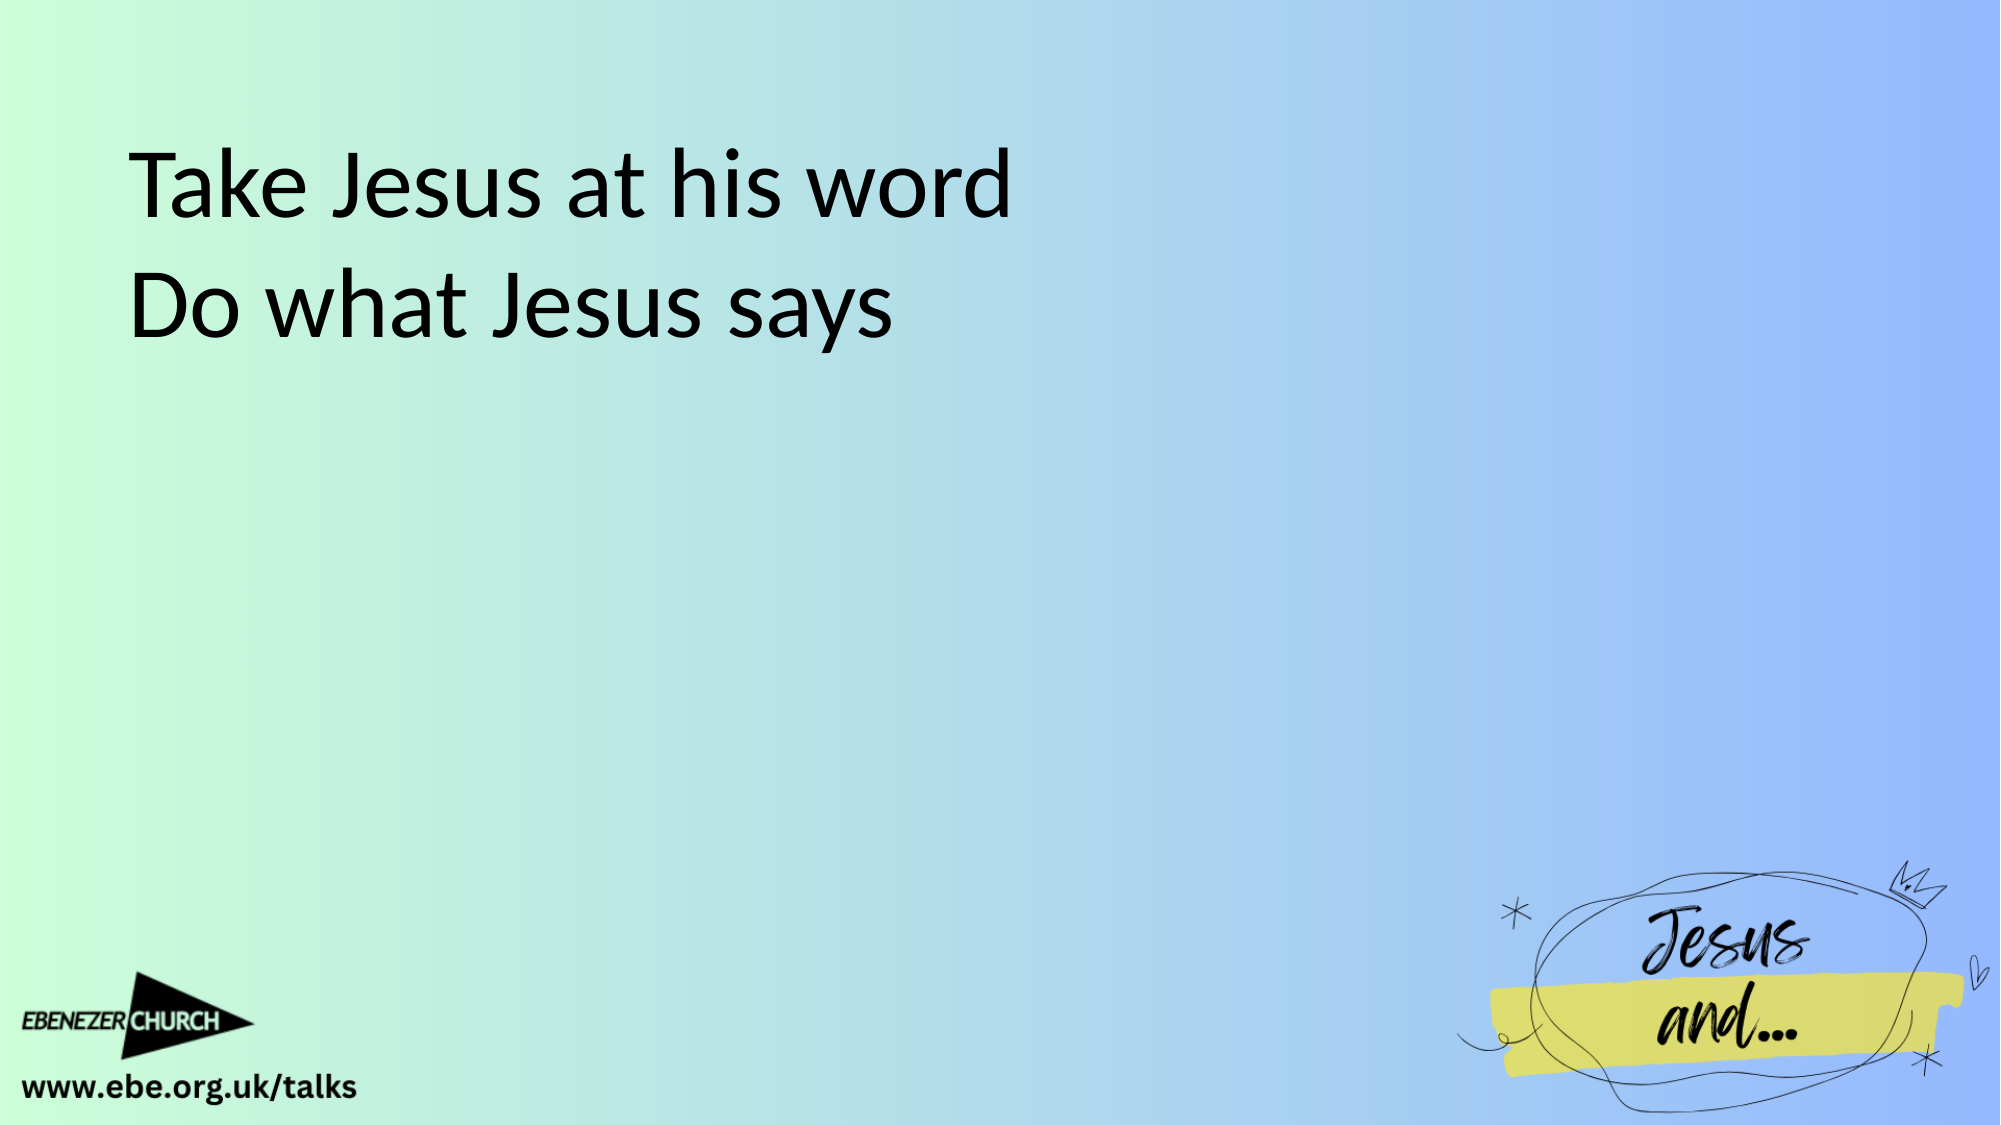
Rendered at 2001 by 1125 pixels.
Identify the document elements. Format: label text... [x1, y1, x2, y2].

picture [0, 0, 2000, 1125]
text_box Take Jesus at his word Do what Jesus says [113, 109, 1257, 485]
